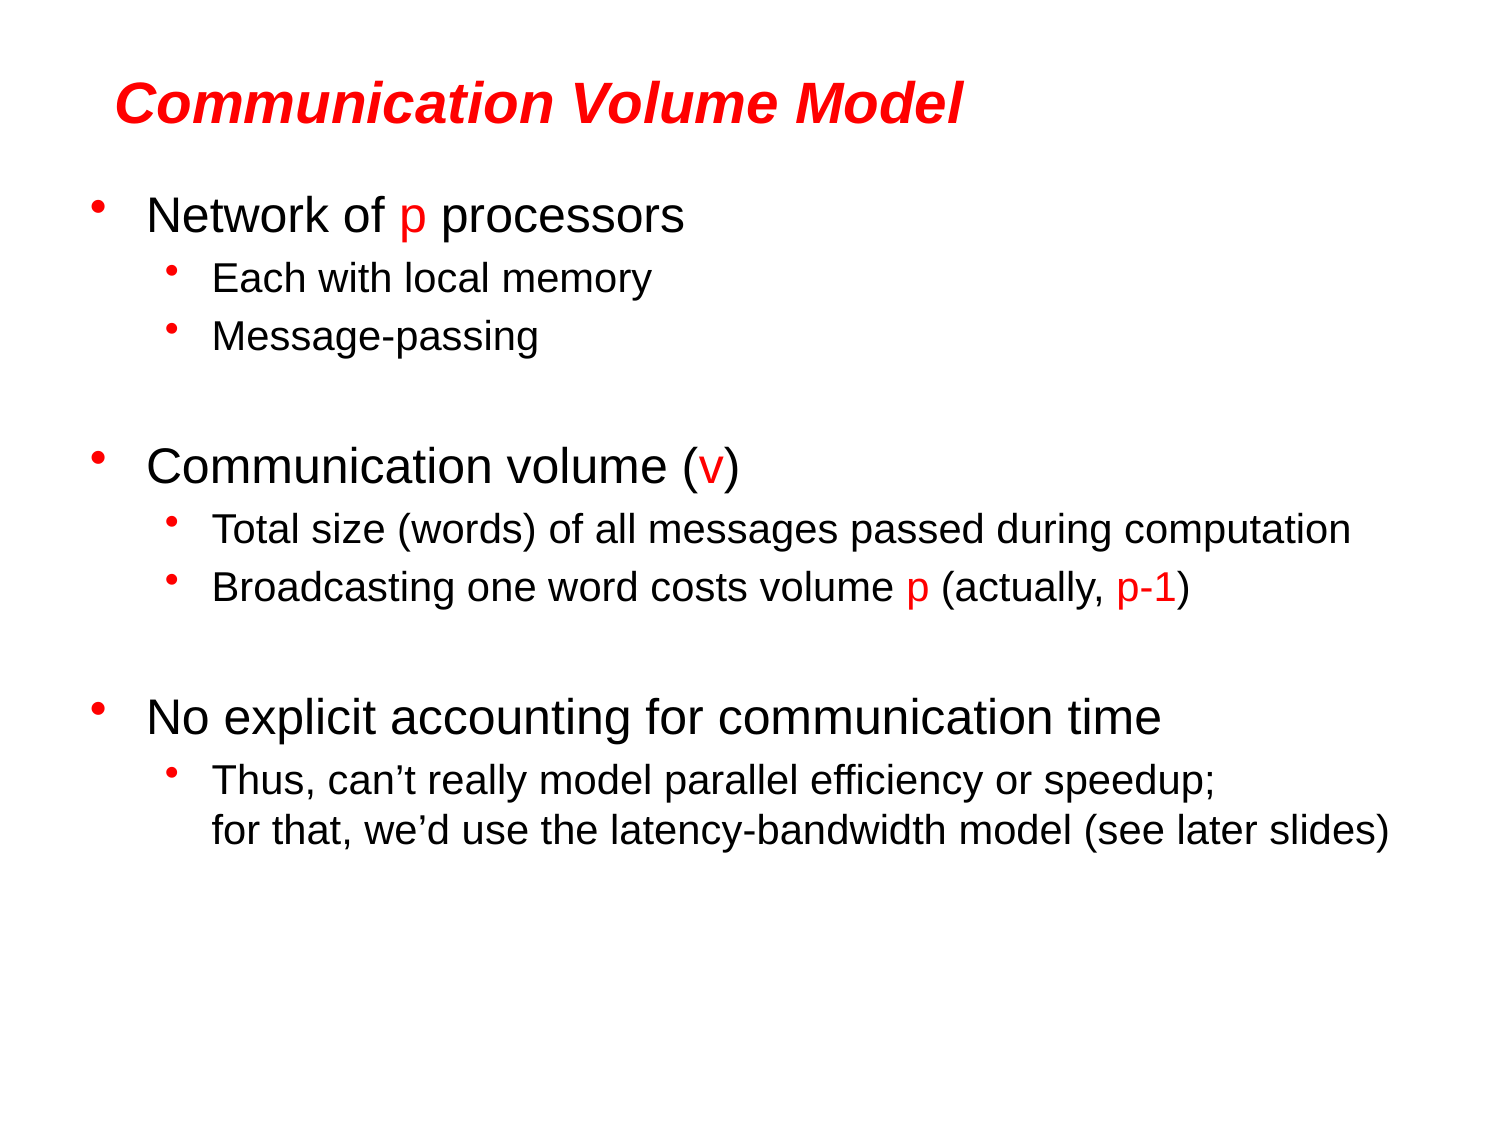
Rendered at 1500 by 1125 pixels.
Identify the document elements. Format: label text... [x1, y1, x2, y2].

list Network of p processors Each with local memory Message-passing Communication volume (v) Total size (words) of all messages passed during computation Broadcasting one word costs volume p (actually, p-1) No explicit accounting for communication time Thus, can’t really model parallel efficiency or speedup; for that, we’d use the latency-bandwidth model (see later slides) [75, 174, 1441, 1054]
title Communication Volume Model [99, 49, 1330, 151]
